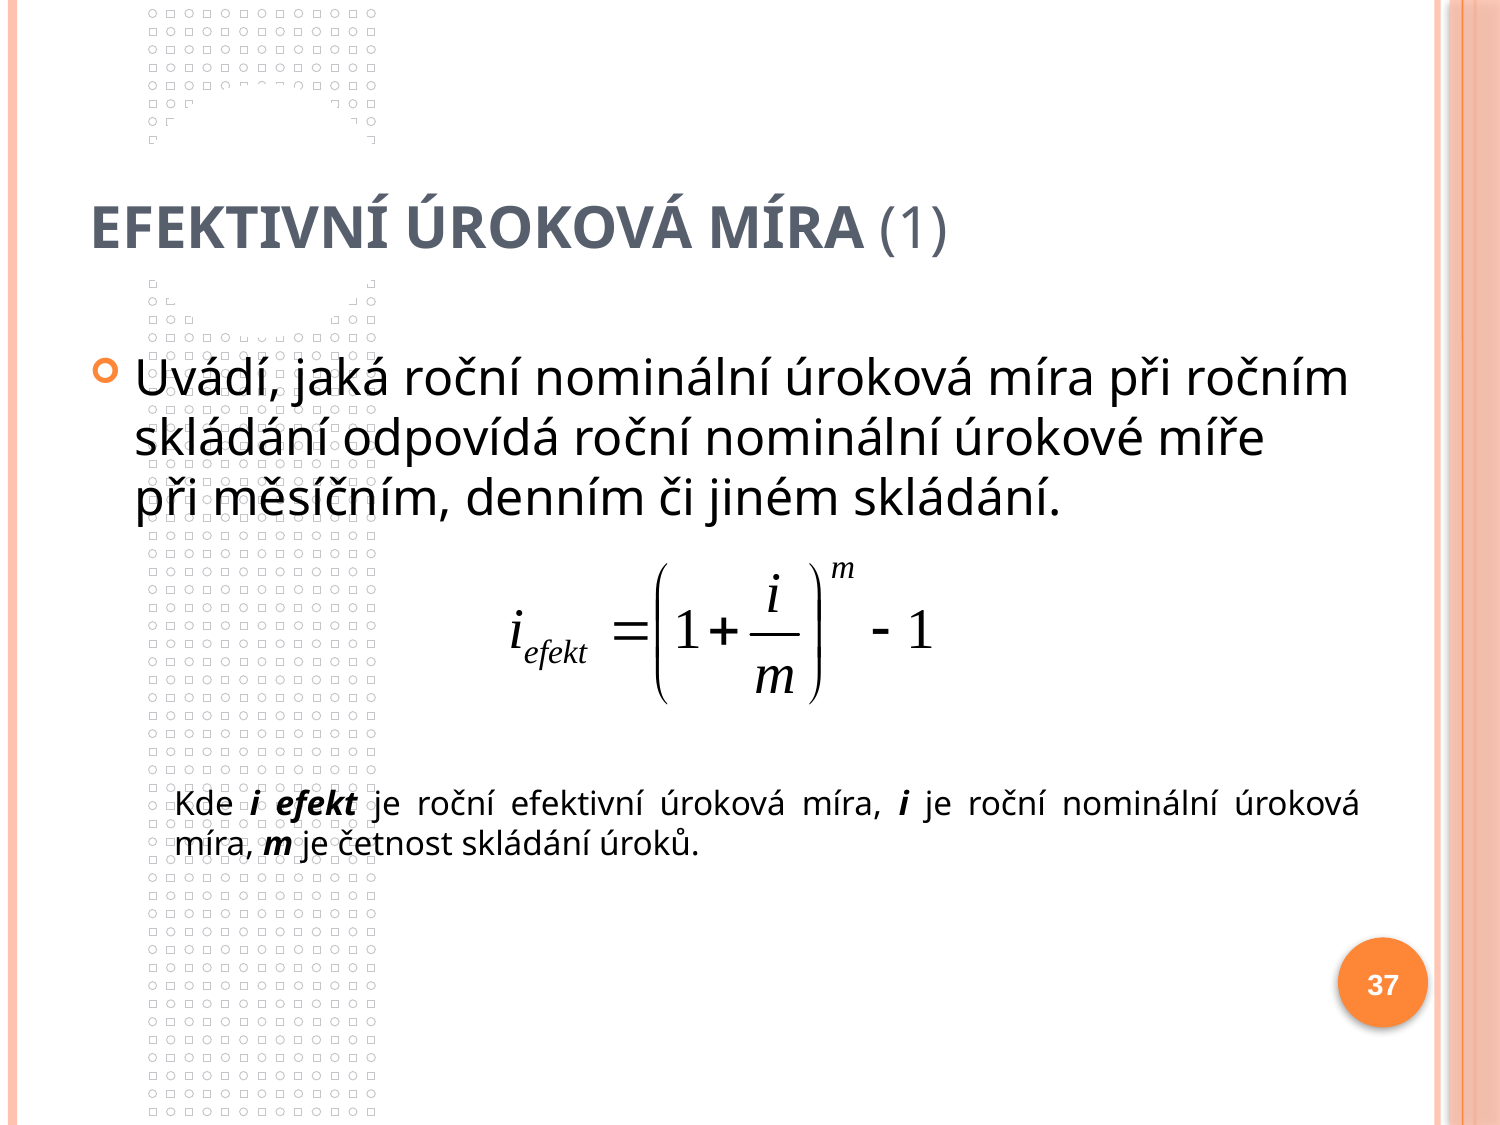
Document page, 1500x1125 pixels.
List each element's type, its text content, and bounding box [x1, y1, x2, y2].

text_box Kde i efekt je roční efektivní úroková míra, i je roční nominální úroková míra, m je četnost skládání úroků. [159, 775, 1376, 870]
slide_number 37 [1333, 940, 1434, 1027]
title Efektivní úroková míra (1) [75, 45, 1300, 268]
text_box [501, 538, 940, 717]
list Uvádí, jaká roční nominální úroková míra při ročním skládání odpovídá roční nominální úrokové míře při měsíčním, denním či jiném skládání. [75, 338, 1376, 1062]
